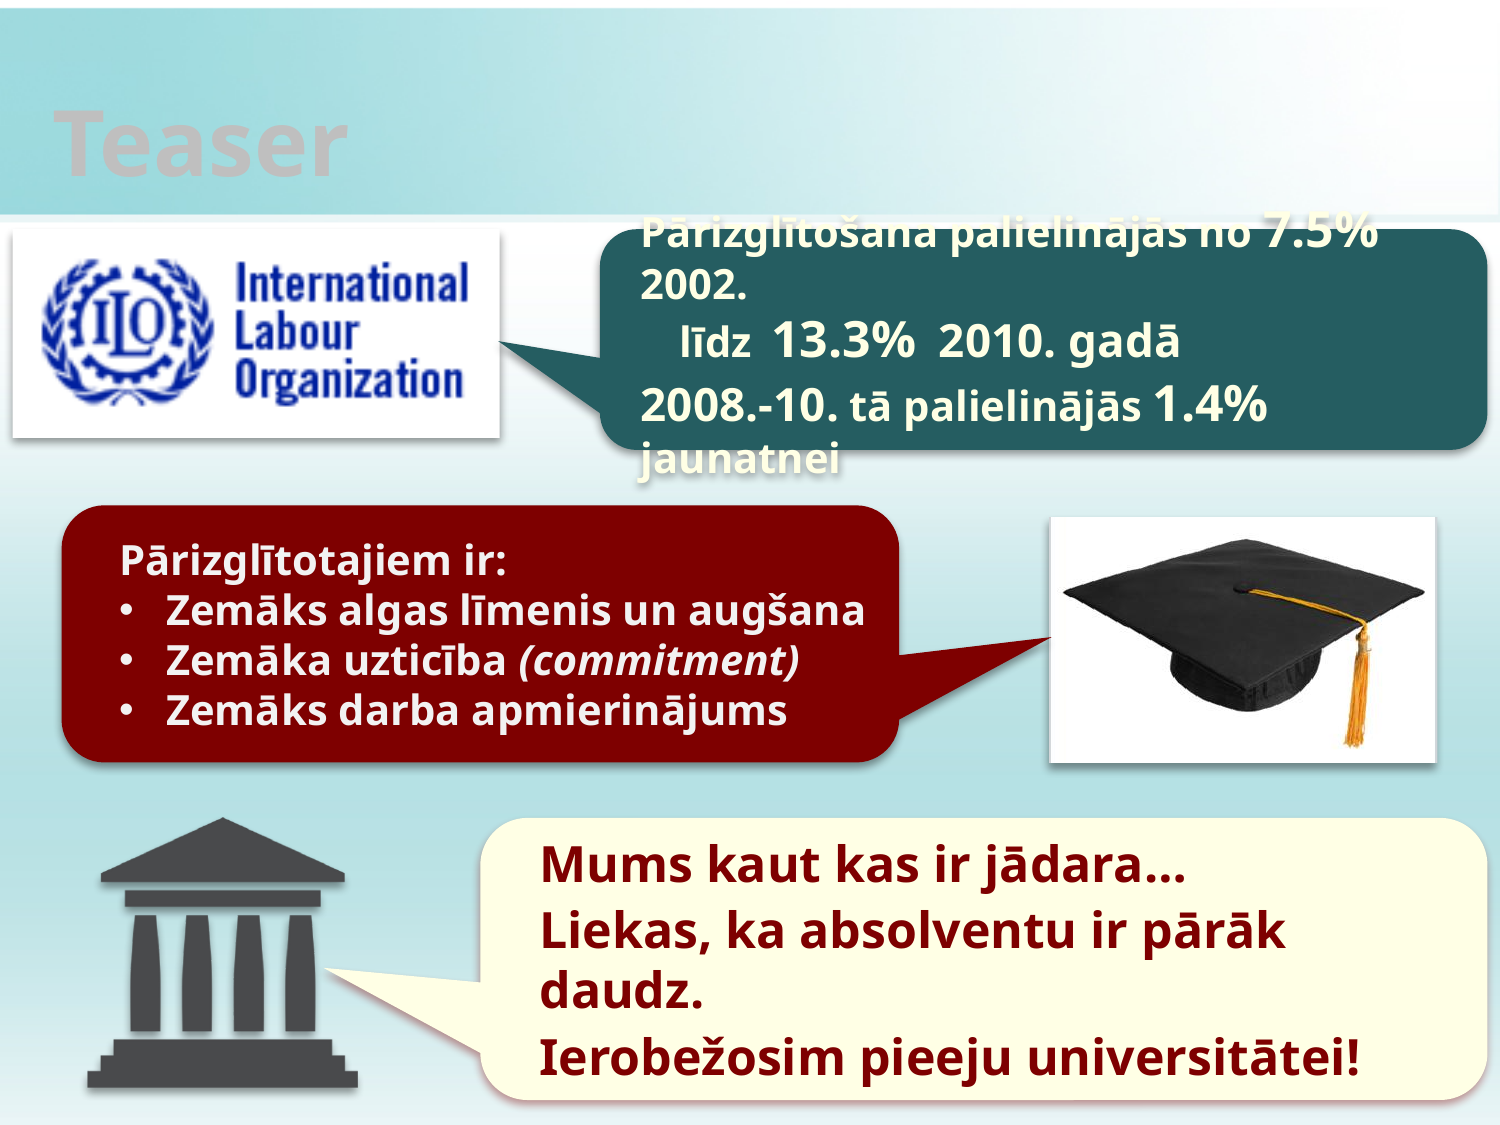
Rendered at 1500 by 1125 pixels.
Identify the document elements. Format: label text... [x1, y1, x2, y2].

picture [0, 0, 1500, 1125]
text_box Pārizglītošana palielinājās no 7.5% 2002. līdz 13.3% 2010. gadā 2008.-10. tā palielinājās 1.4% jaunatnei [504, 227, 1490, 453]
text_box Mums kaut kas ir jādara… Liekas, ka absolventu ir pārāk daudz. Ierobežosim pieeju universitātei! [362, 815, 1490, 1103]
text_box Pārizglītotajiem ir: Zemāks algas līmenis un augšana Zemāka uzticība (commitment) Zemāks darba apmierinājums [59, 503, 1043, 765]
title Teaser [37, 36, 1463, 203]
